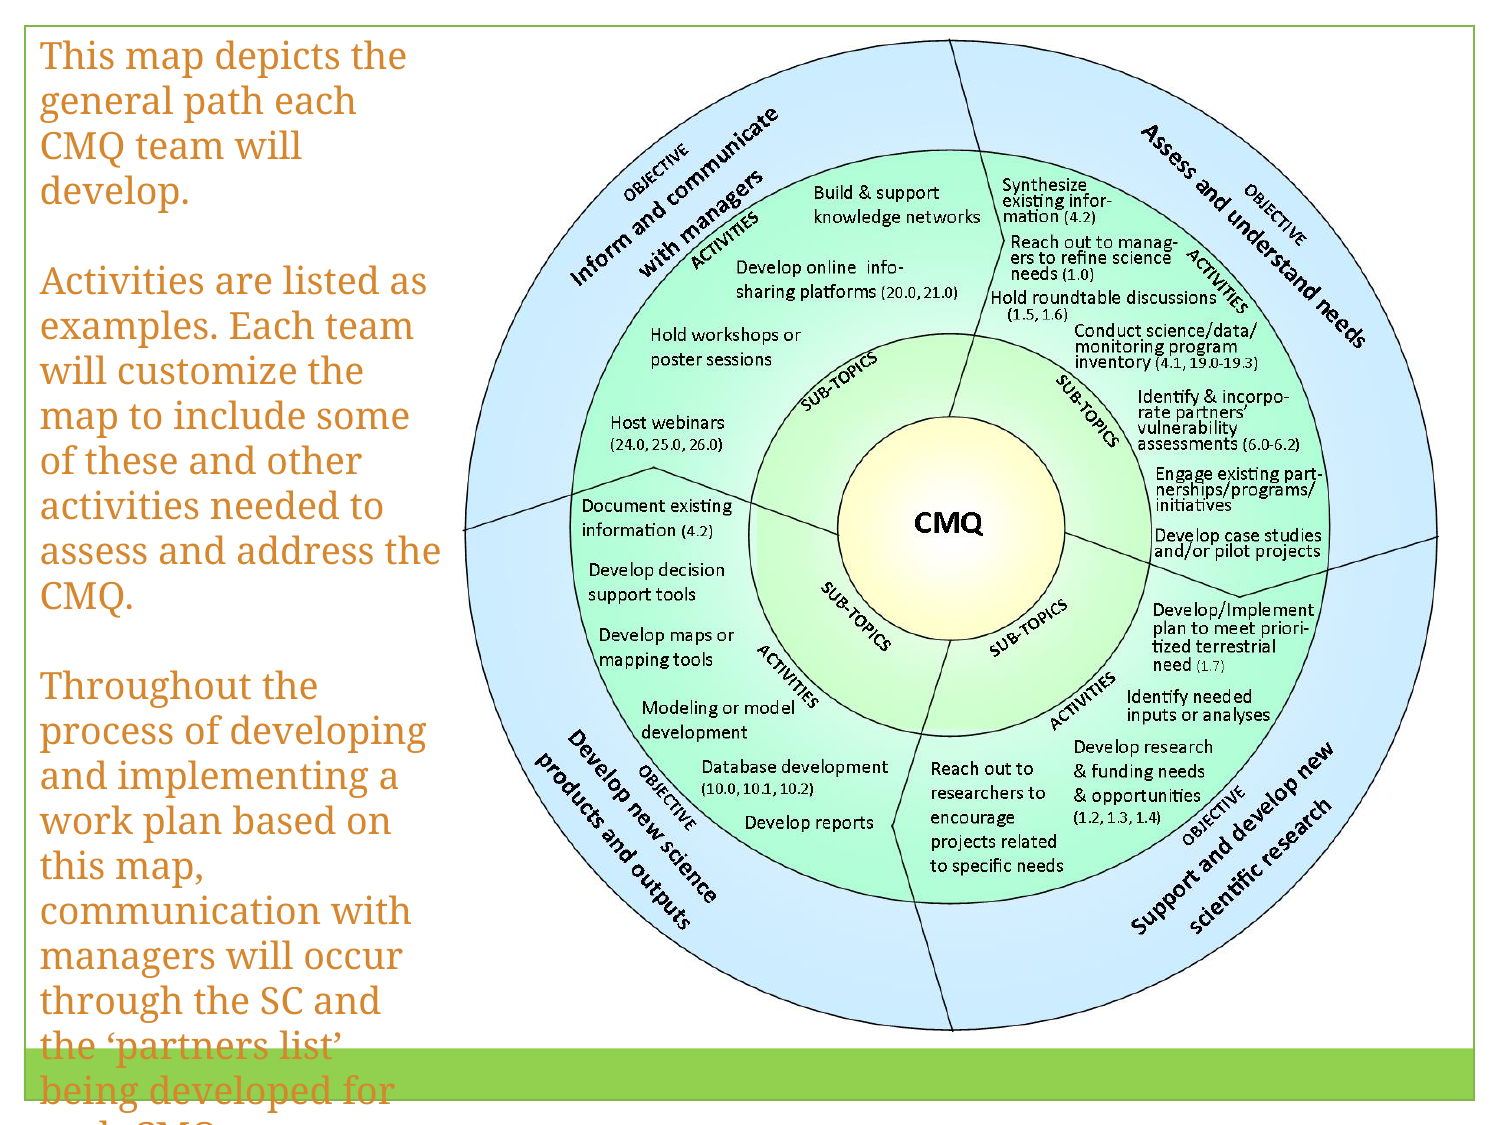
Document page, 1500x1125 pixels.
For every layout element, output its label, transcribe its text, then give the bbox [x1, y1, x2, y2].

picture [462, 38, 1440, 1039]
text_box This map depicts the general path each CMQ team will develop. Activities are listed as examples. Each team will customize the map to include some of these and other activities needed to assess and address the CMQ. Throughout the process of developing and implementing a work plan based on this map, communication with managers will occur through the SC and the ‘partners list’ being developed for each CMQ. [24, 24, 463, 1125]
